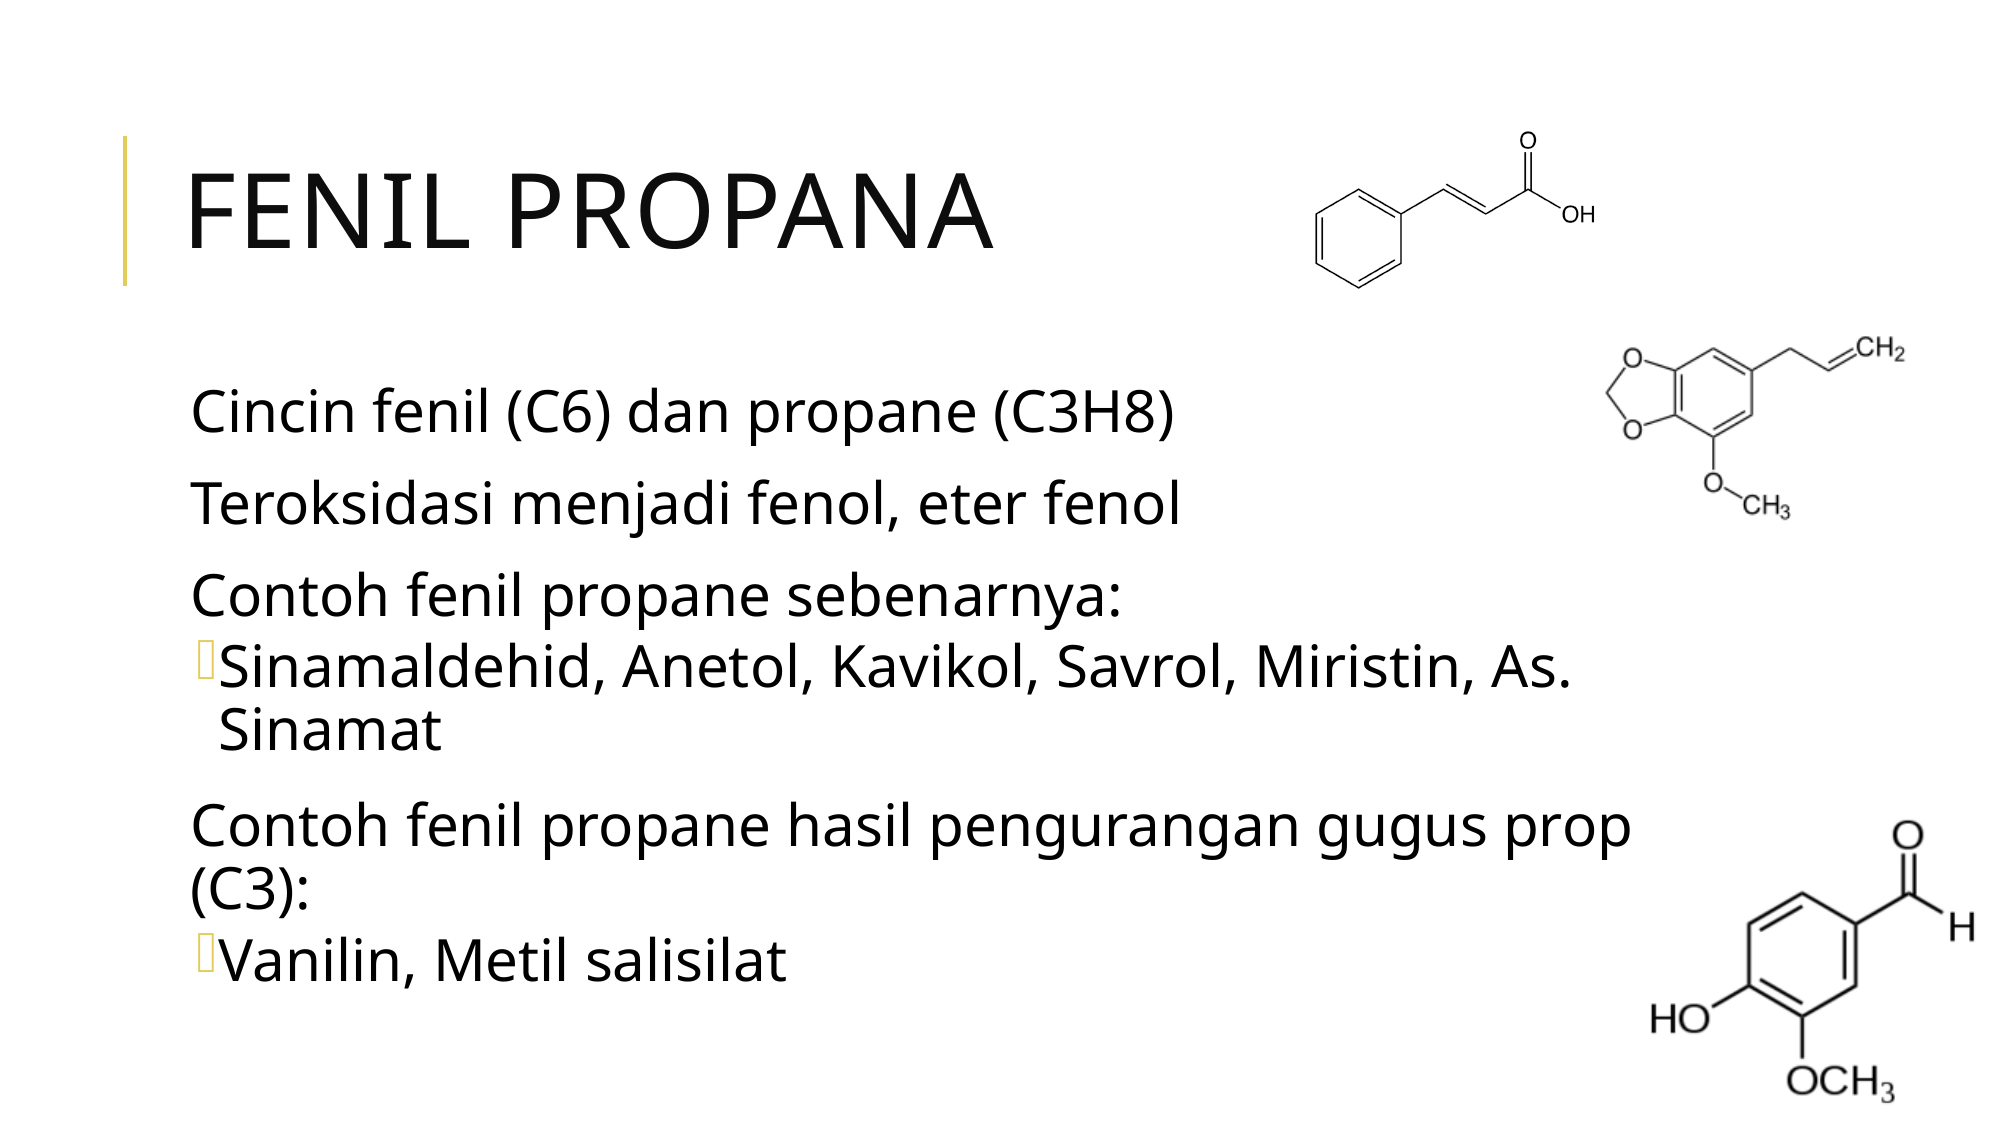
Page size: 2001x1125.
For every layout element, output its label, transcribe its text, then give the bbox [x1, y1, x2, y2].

list Cincin fenil (C6) dan propane (C3H8) Teroksidasi menjadi fenol, eter fenol Contoh fenil propane sebenarnya: Sinamaldehid, Anetol, Kavikol, Savrol, Miristin, As. Sinamat Contoh fenil propane hasil pengurangan gugus propane (C3): Vanilin, Metil salisilat [168, 375, 1763, 1035]
title Fenil propana [168, 96, 1763, 342]
picture [1630, 796, 1996, 1125]
picture [1598, 331, 1912, 525]
picture [1311, 128, 1599, 292]
